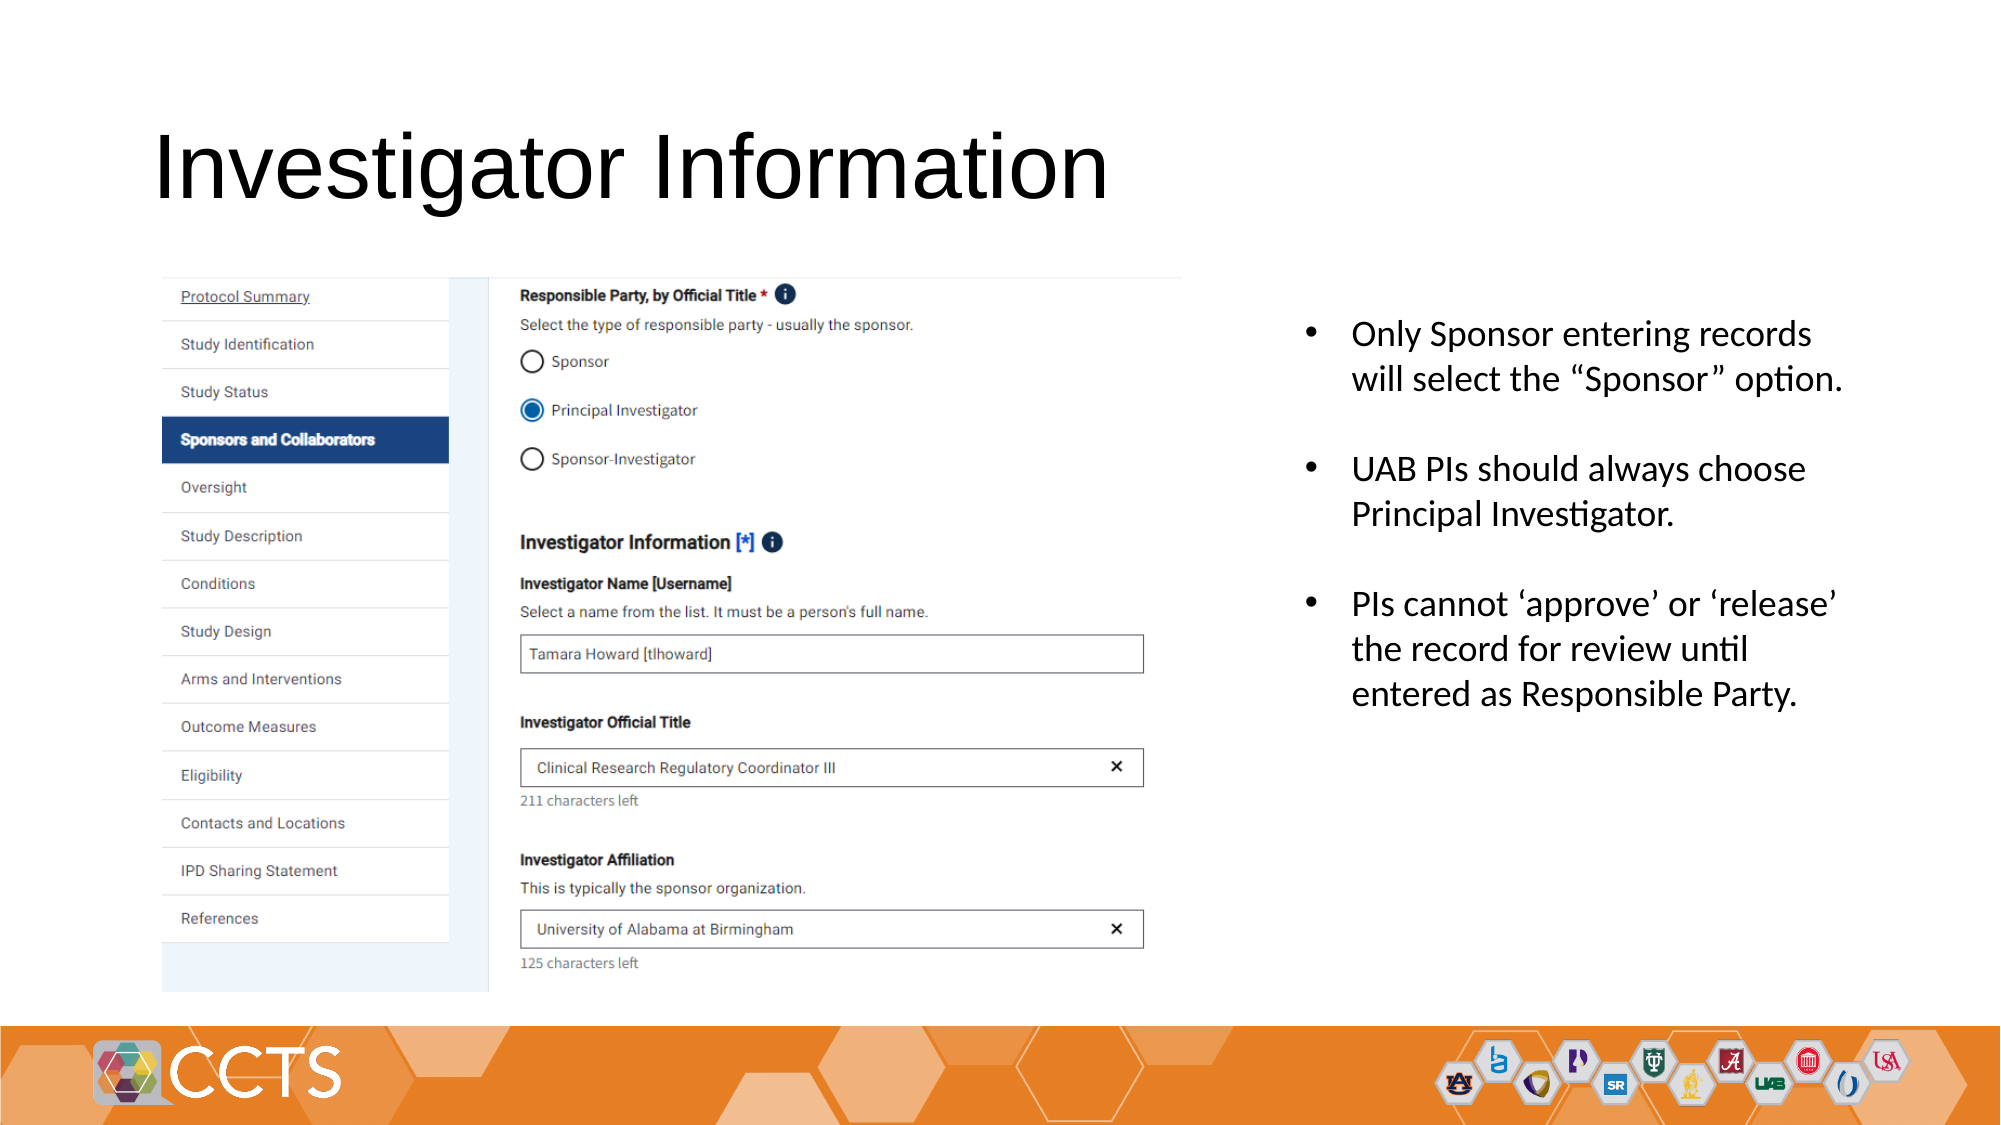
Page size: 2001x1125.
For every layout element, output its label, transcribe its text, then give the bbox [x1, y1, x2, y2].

text_box Only Sponsor entering records will select the “Sponsor” option. UAB PIs should always choose Principal Investigator. PIs cannot ‘approve’ or ‘release’ the record for review until entered as Responsible Party. [1290, 301, 1880, 722]
picture [0, 1019, 2000, 1125]
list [162, 277, 1182, 992]
title Investigator Information [137, 59, 1863, 278]
